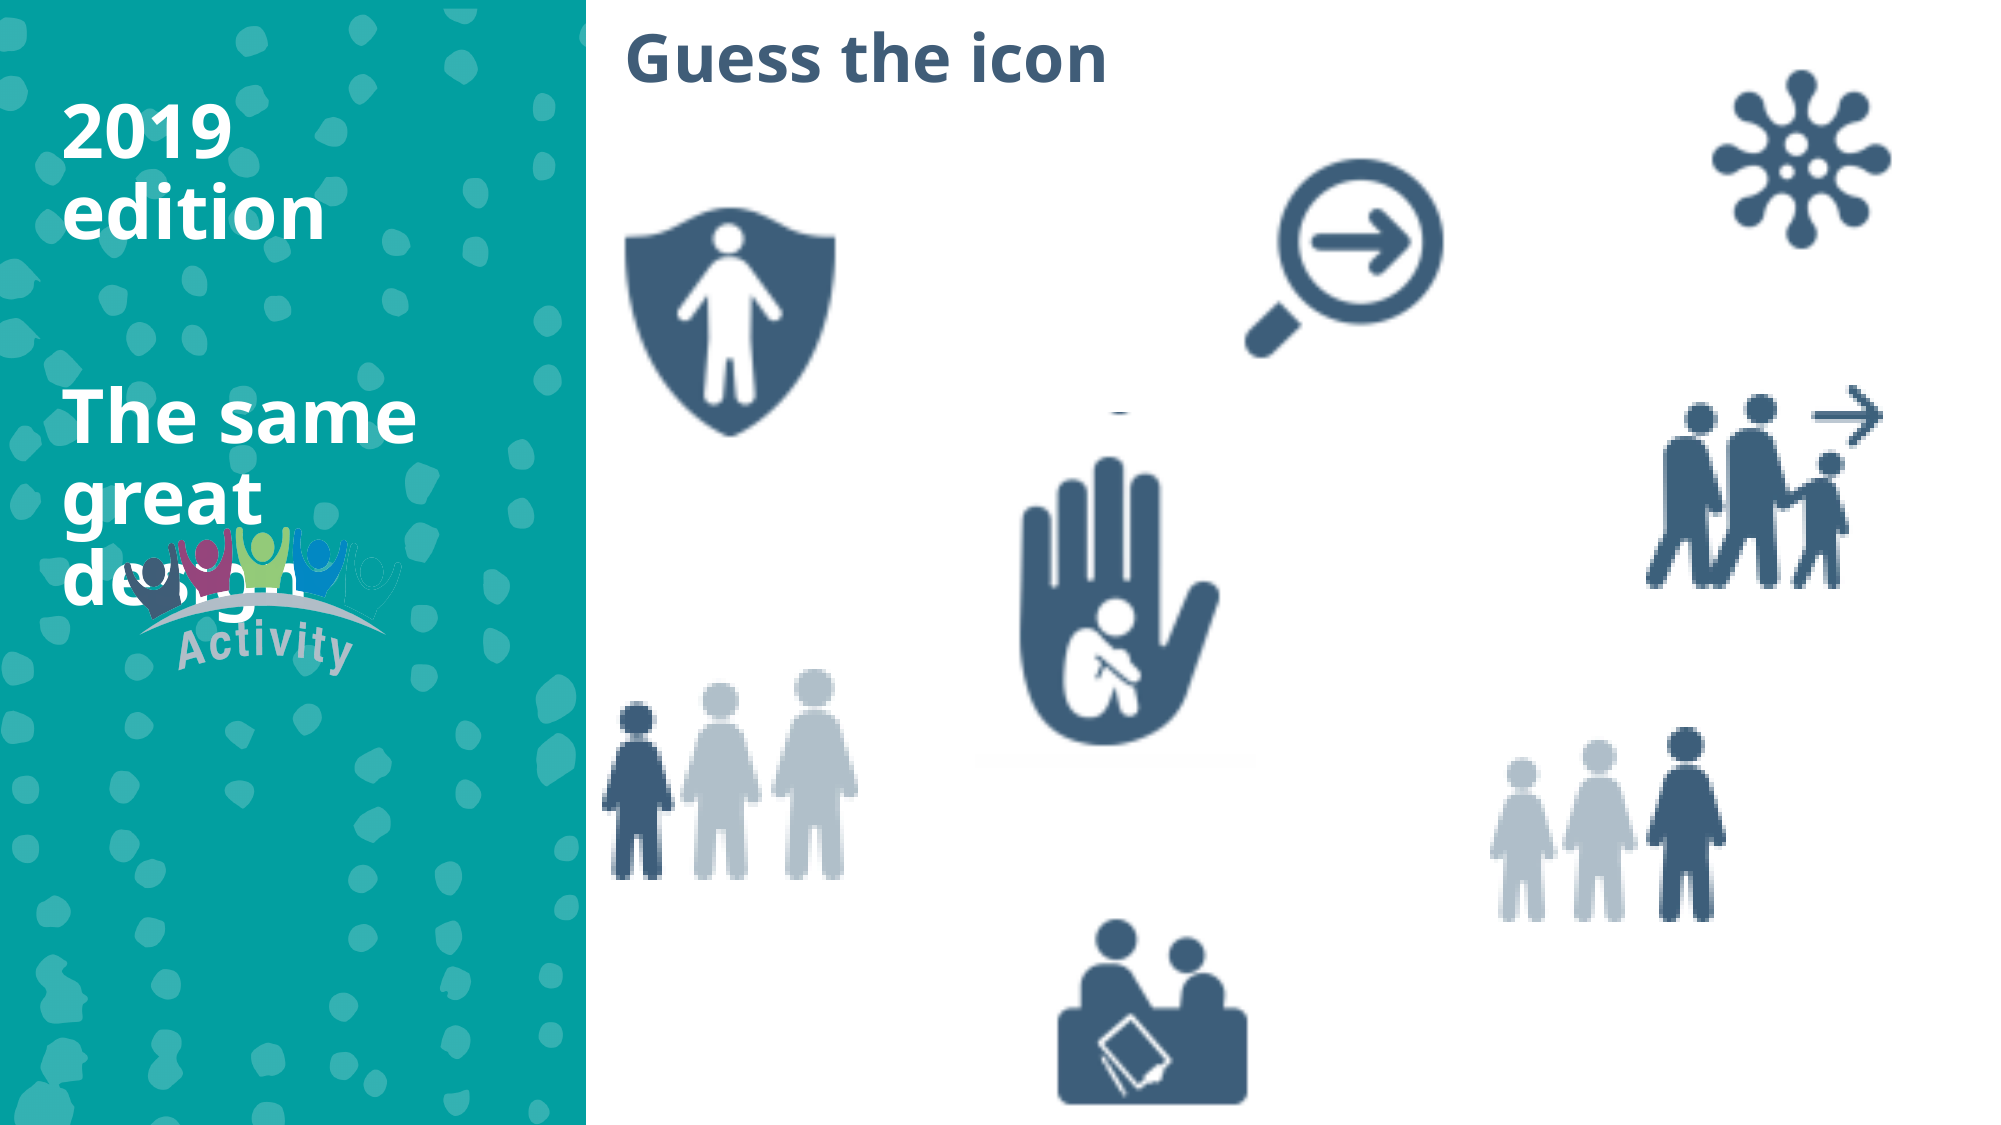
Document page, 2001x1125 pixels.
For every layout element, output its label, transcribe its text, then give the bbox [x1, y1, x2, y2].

picture [98, 462, 424, 874]
list Guess the icon [609, 17, 1808, 125]
picture [1672, 52, 1943, 269]
list 2019 edition The same great design [46, 86, 534, 874]
picture [1218, 146, 1487, 391]
picture [1625, 373, 1900, 623]
picture [1032, 907, 1289, 1125]
picture [1423, 677, 1828, 948]
picture [589, 651, 886, 908]
picture [974, 412, 1256, 768]
picture [589, 183, 874, 464]
